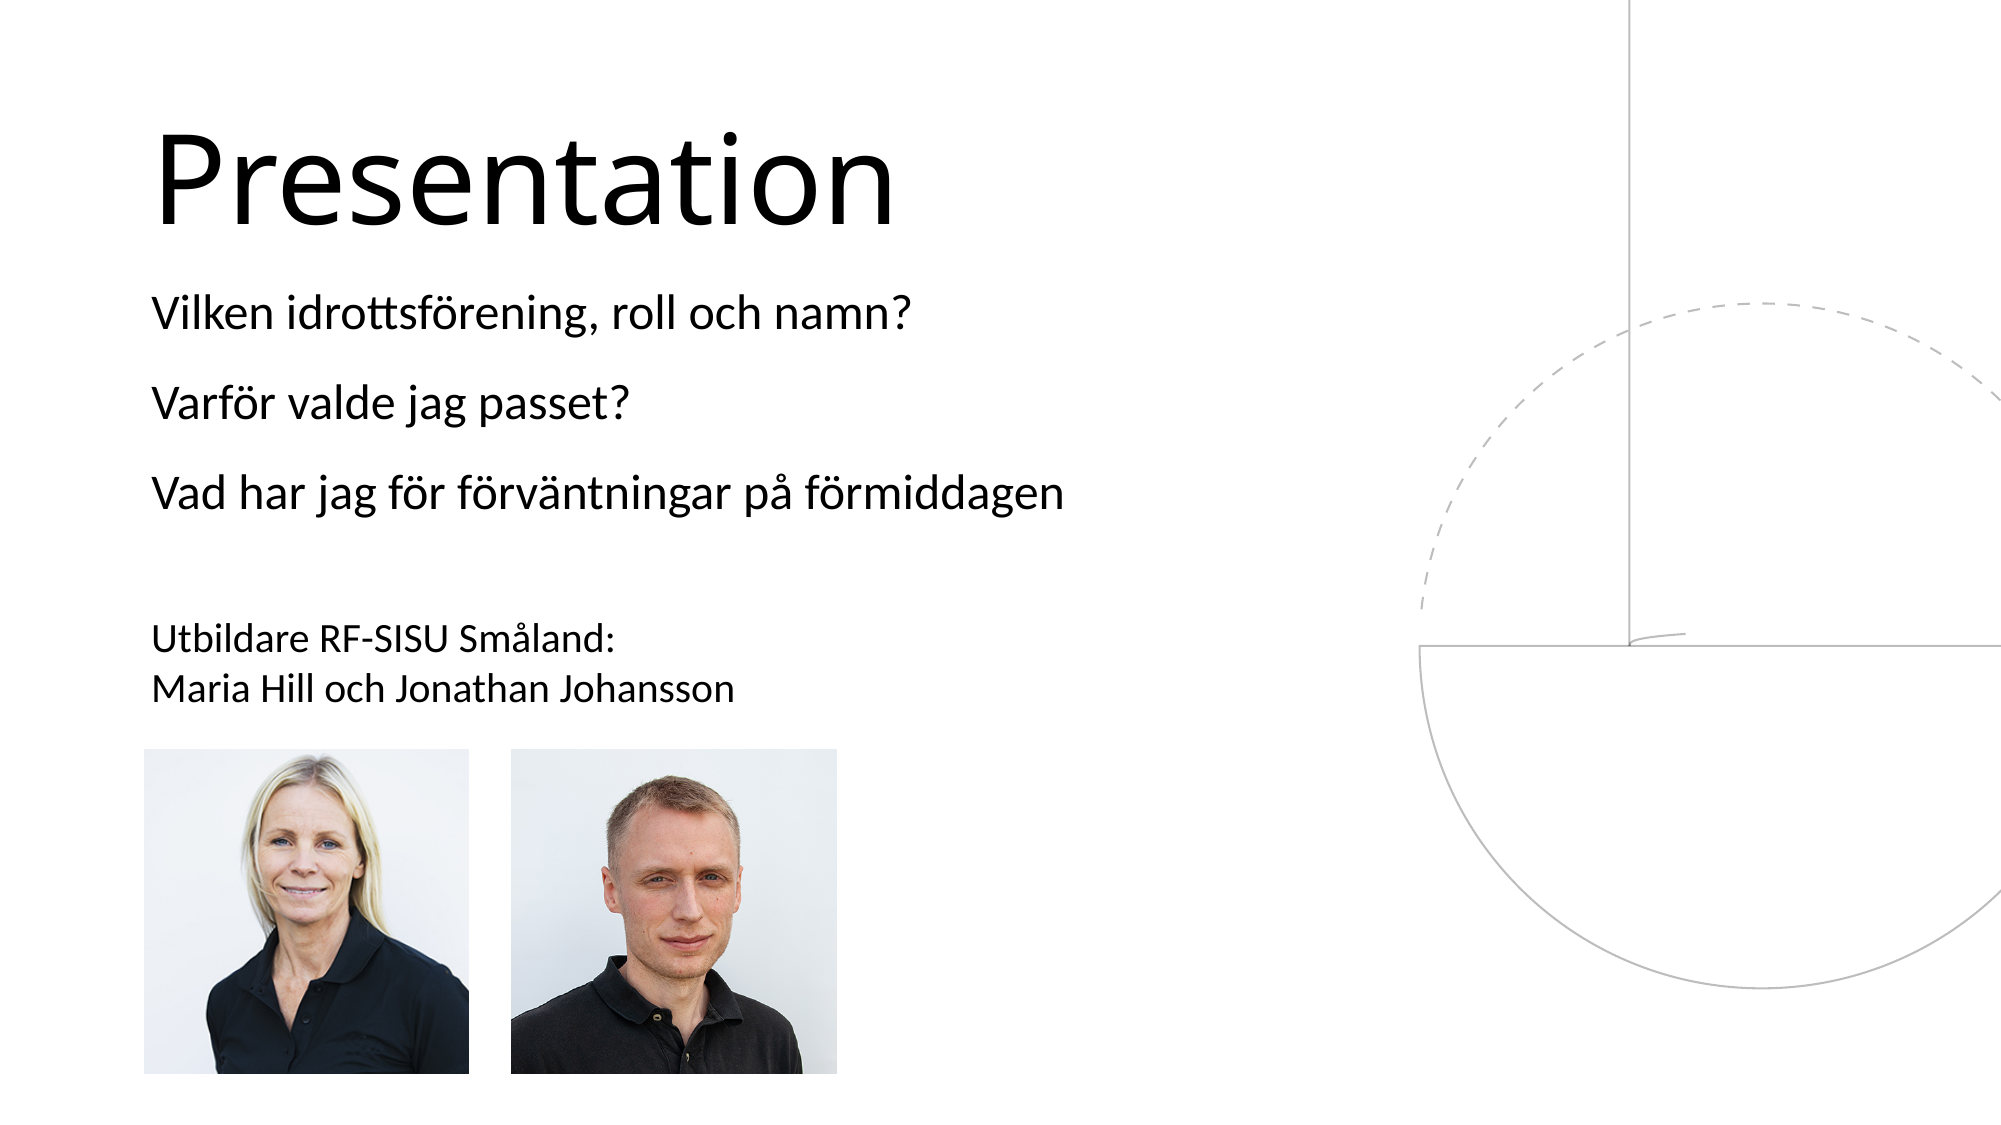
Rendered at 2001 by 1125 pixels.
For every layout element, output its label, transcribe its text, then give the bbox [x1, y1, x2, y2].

title Presentation Vilken idrottsförening, roll och namn? Varför valde jag passet? Vad har jag för förväntningar på förmiddagen [136, 16, 1388, 528]
text_box Utbildare RF-SISU Småland: Maria Hill och Jonathan Johansson [136, 603, 1265, 718]
picture [144, 749, 469, 1075]
picture [511, 749, 837, 1075]
